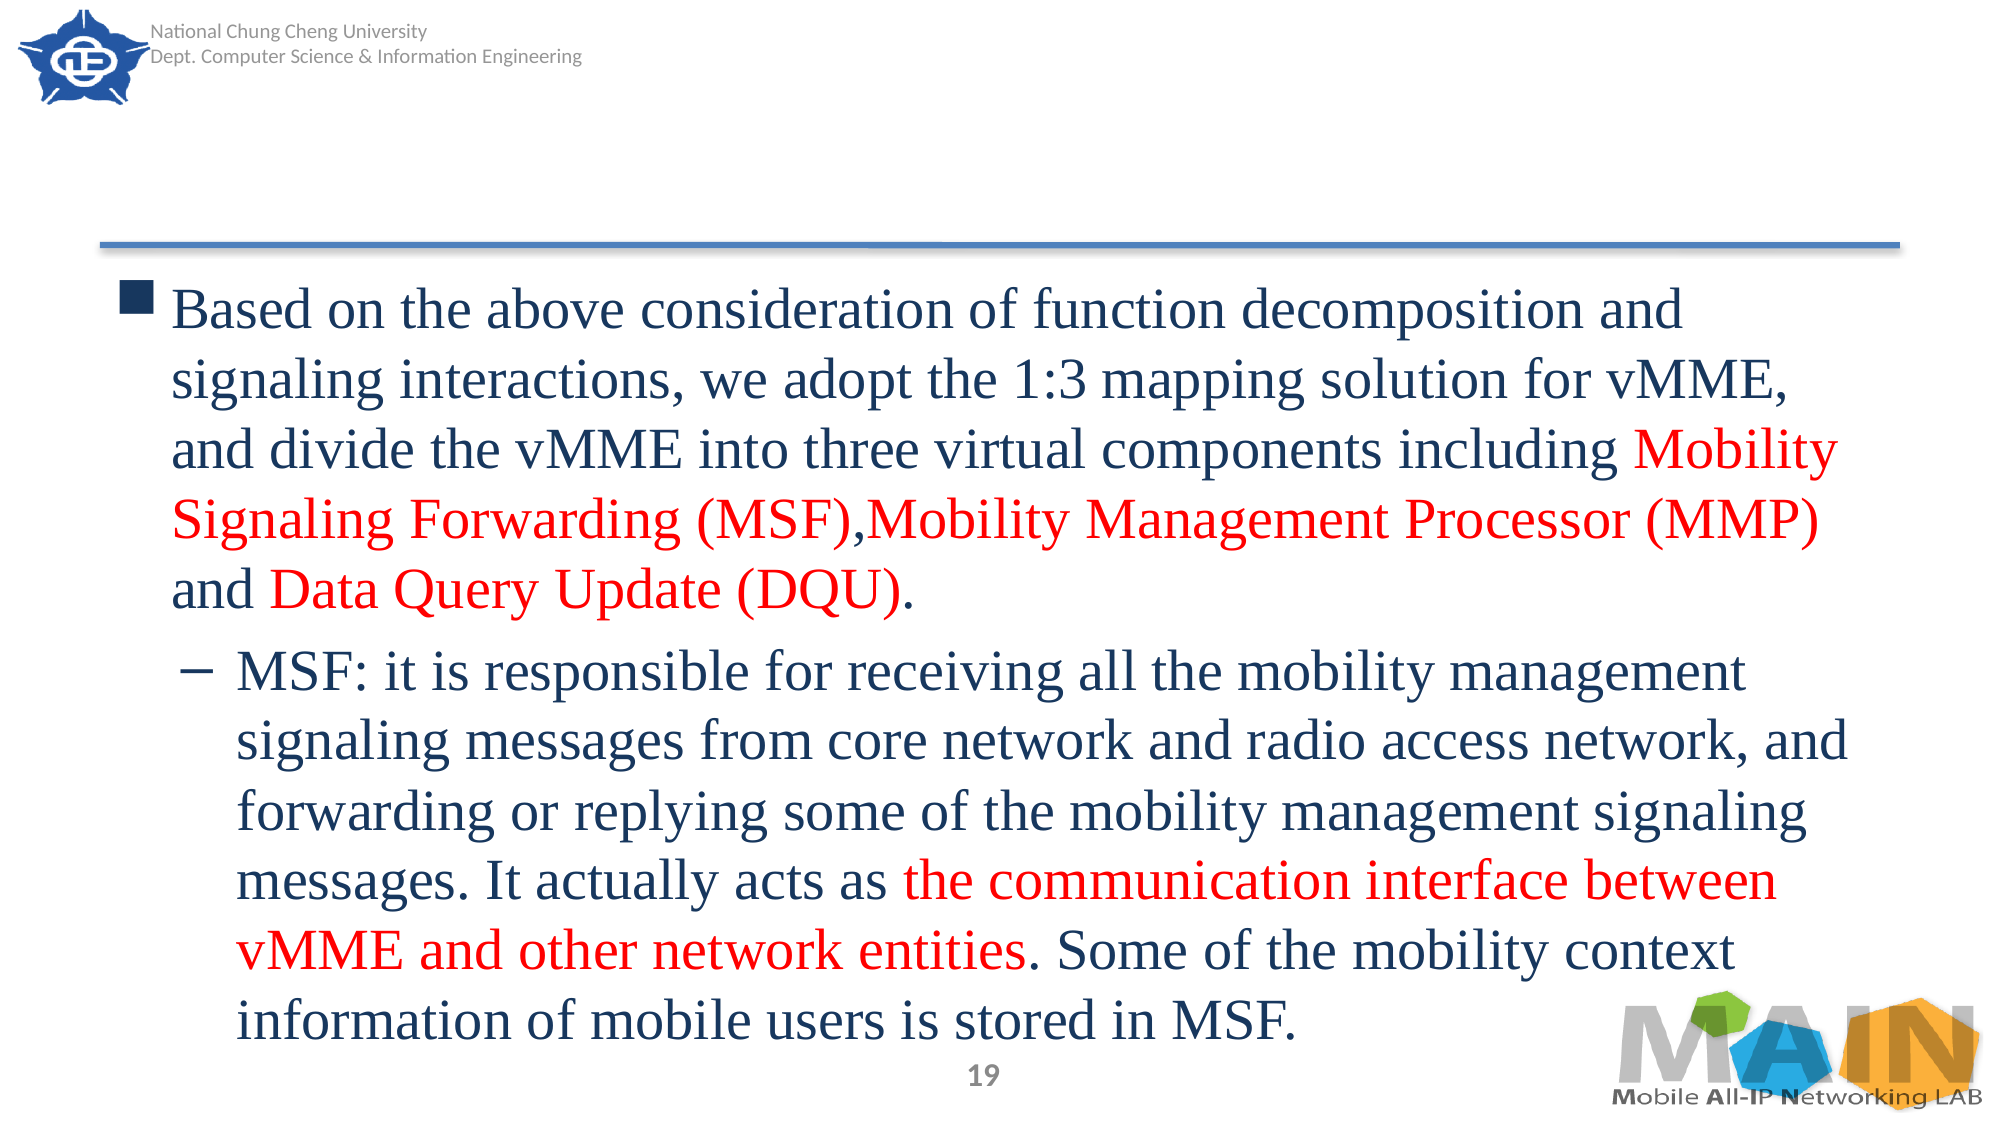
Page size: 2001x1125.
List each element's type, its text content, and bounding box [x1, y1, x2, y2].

list Based on the above consideration of function decomposition and signaling interactions, we adopt the 1:3 mapping solution for vMME, and divide the vMME into three virtual components including Mobility Signaling Forwarding (MSF),Mobility Management Processor (MMP) and Data Query Update (DQU). MSF: it is responsible for receiving all the mobility management signaling messages from core network and radio access network, and forwarding or replying some of the mobility management signaling messages. It actually acts as the communication interface between vMME and other network entities. Some of the mobility context information of mobile users is stored in MSF. [99, 262, 1901, 1006]
picture [0, 0, 168, 113]
picture [1400, 987, 1984, 1113]
slide_number 19 [750, 1042, 1217, 1103]
